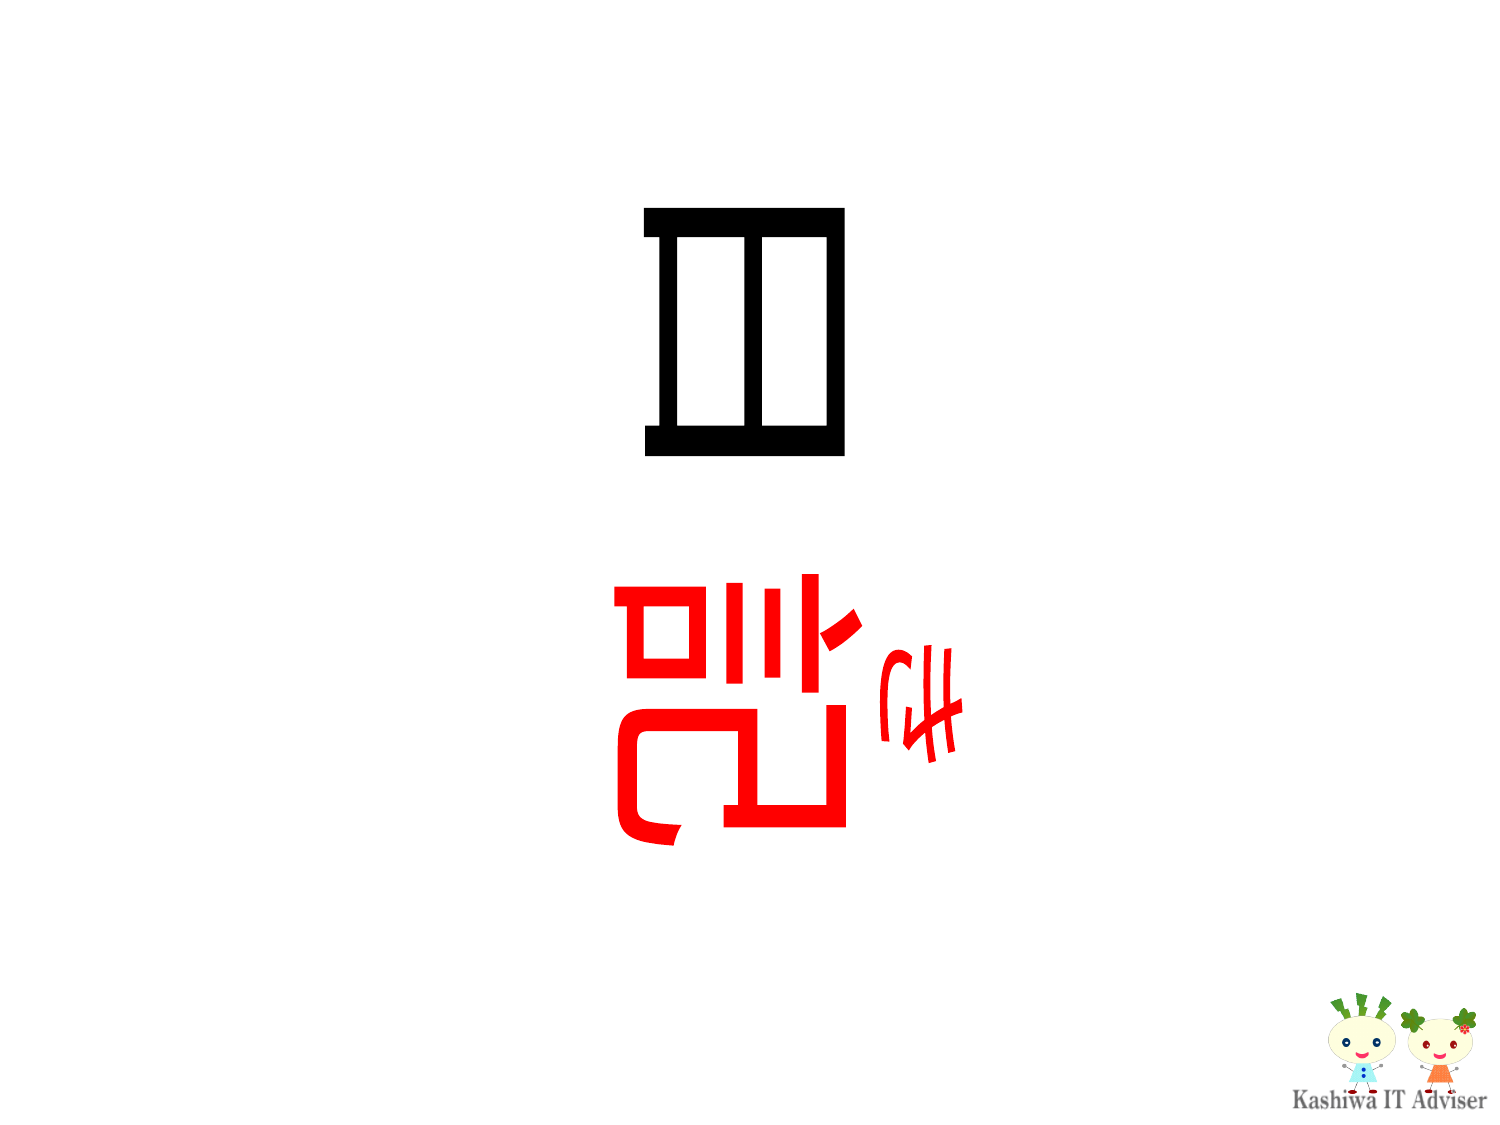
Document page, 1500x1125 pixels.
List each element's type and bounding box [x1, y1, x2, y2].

picture [1292, 992, 1488, 1110]
